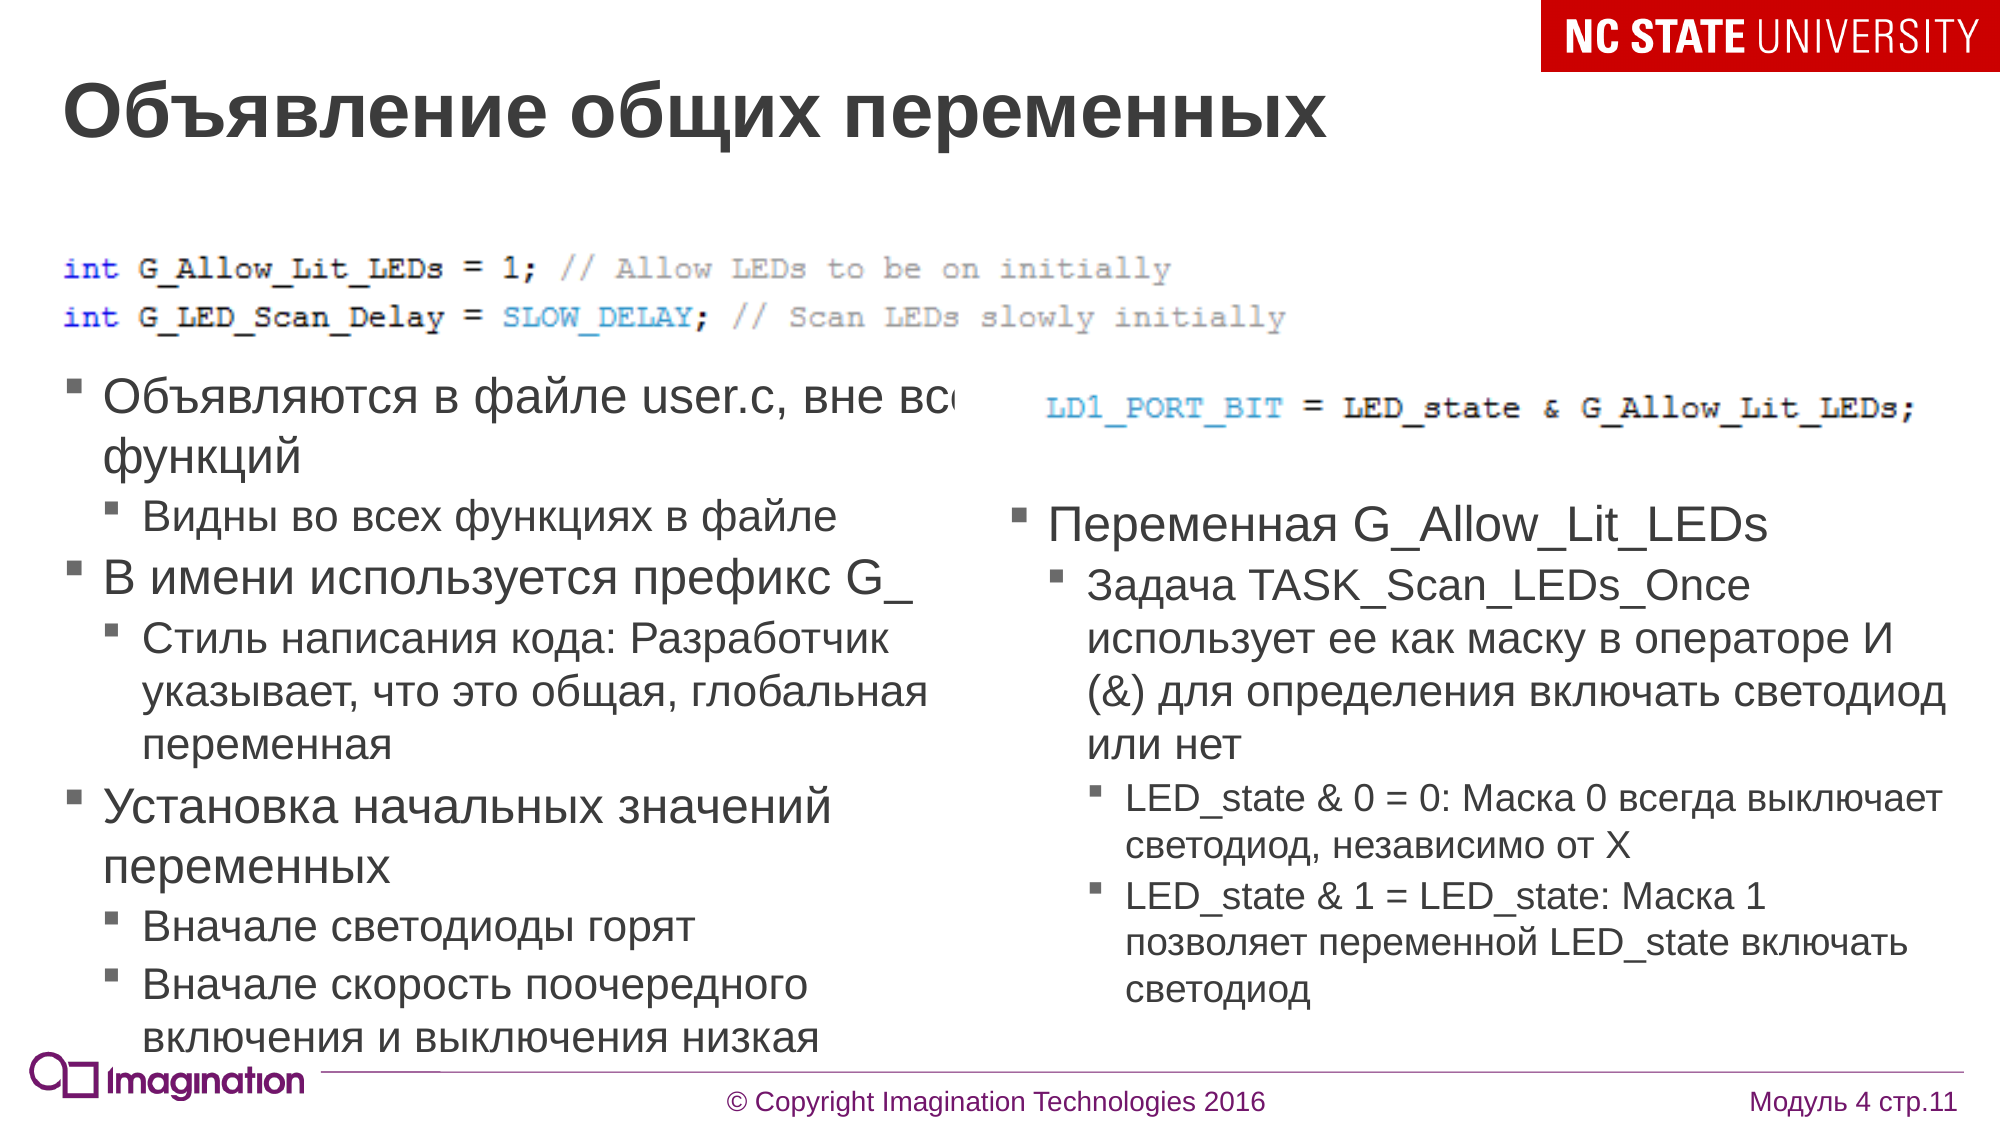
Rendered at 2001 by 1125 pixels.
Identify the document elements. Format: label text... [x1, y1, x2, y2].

picture [1541, 0, 2000, 72]
list Объявляются в файле user.c, вне всех функций Видны во всех функциях в файле В имени используется префикс G_ Стиль написания кода: Разработчик указывает, что это общая, глобальная переменная Установка начальных значений переменных Вначале светодиоды горят Вначале скорость поочередного включения и выключения низкая Переменная G_Allow_Lit_LEDs Задача TASK_Scan_LEDs_Once использует ее как маску в операторе И (&) для определения включать светодиод или нет LED_state & 0 = 0: Маска 0 всегда выключает светодиод, независимо от X LED_state & 1 = LED_state: Маска 1 позволяет переменной LED_state включать светодиод [63, 363, 1953, 1053]
picture [29, 1051, 304, 1101]
picture [62, 240, 1303, 354]
title Объявление общих переменных [63, 74, 1965, 146]
picture [954, 381, 1965, 436]
